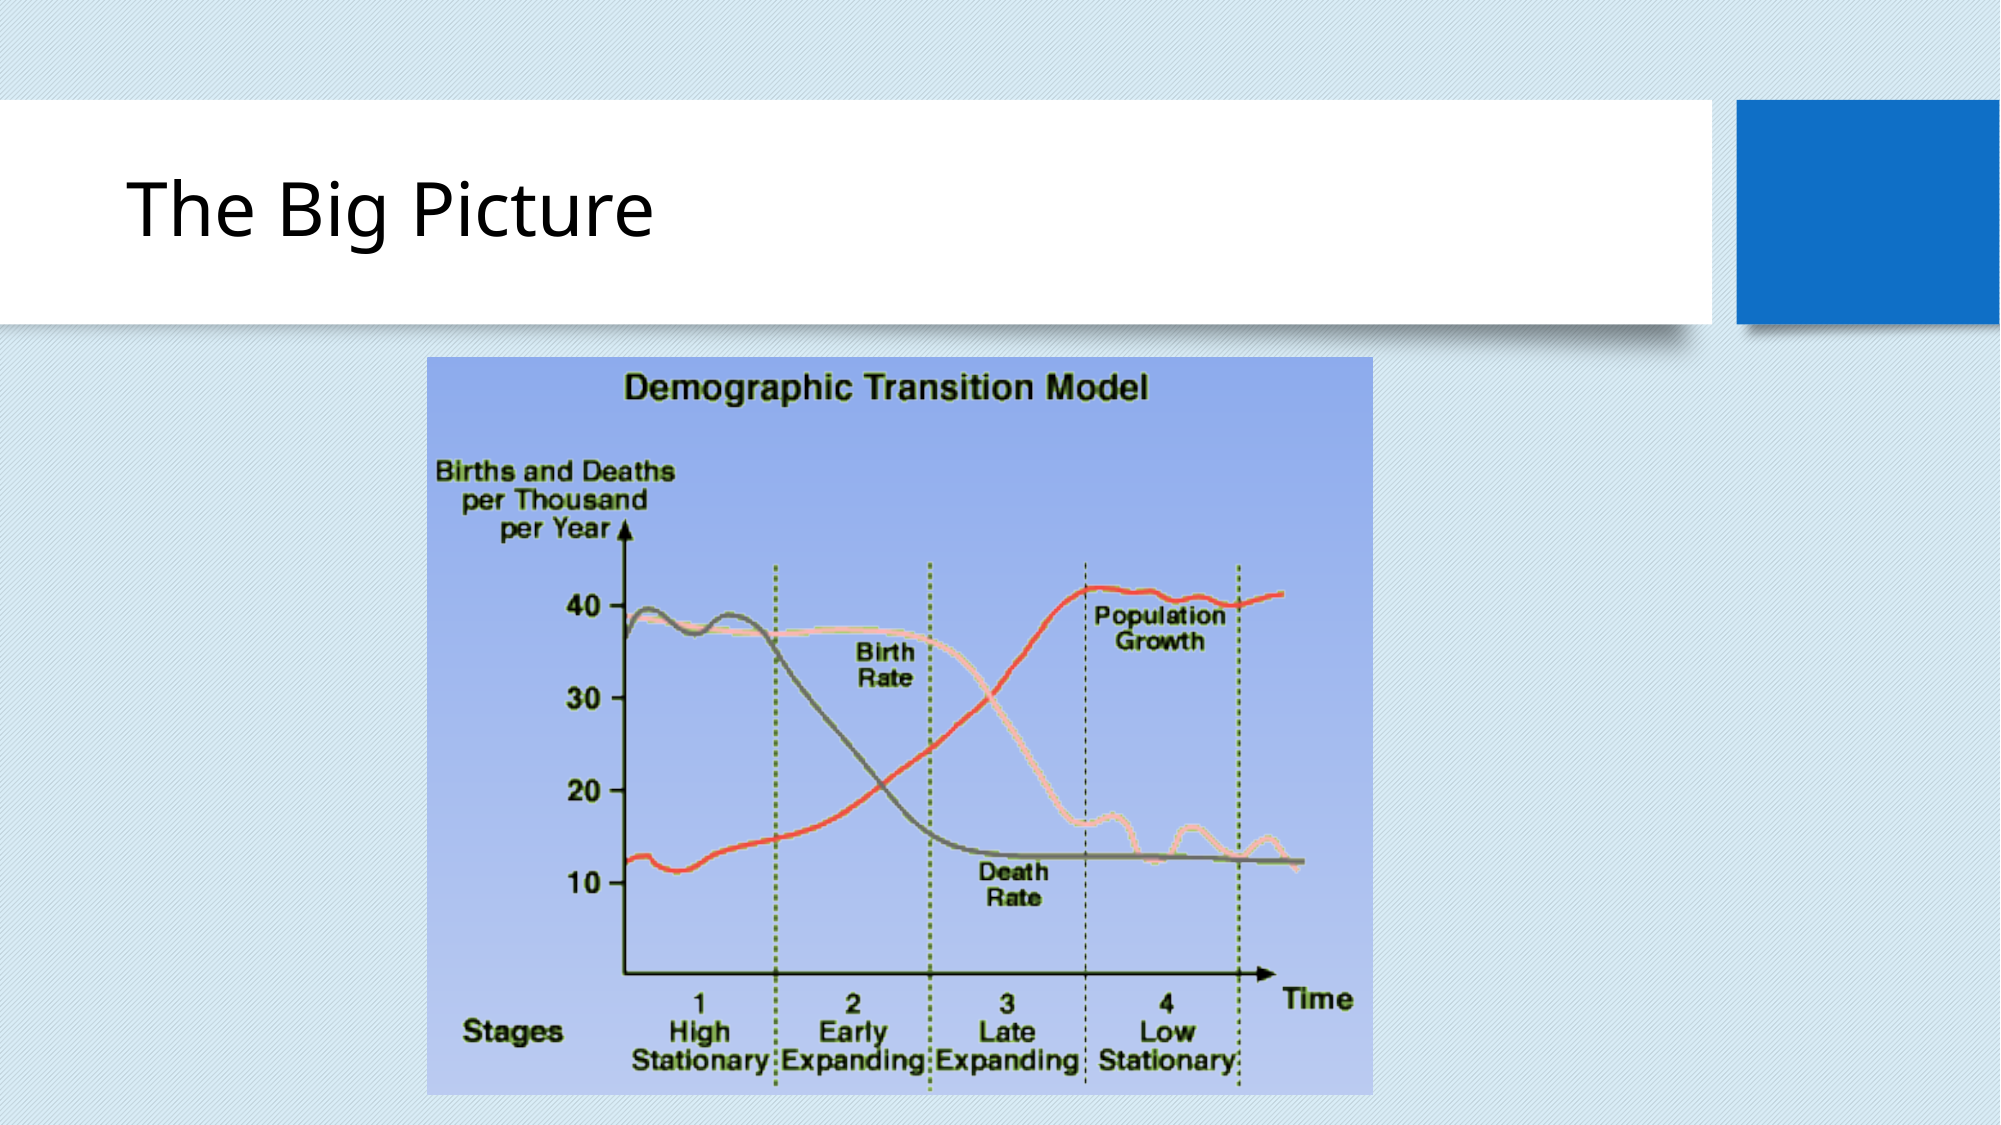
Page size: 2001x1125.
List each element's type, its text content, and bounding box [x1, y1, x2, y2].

picture [0, 325, 1713, 1095]
picture [1736, 325, 2000, 347]
title The Big Picture [111, 123, 1689, 301]
